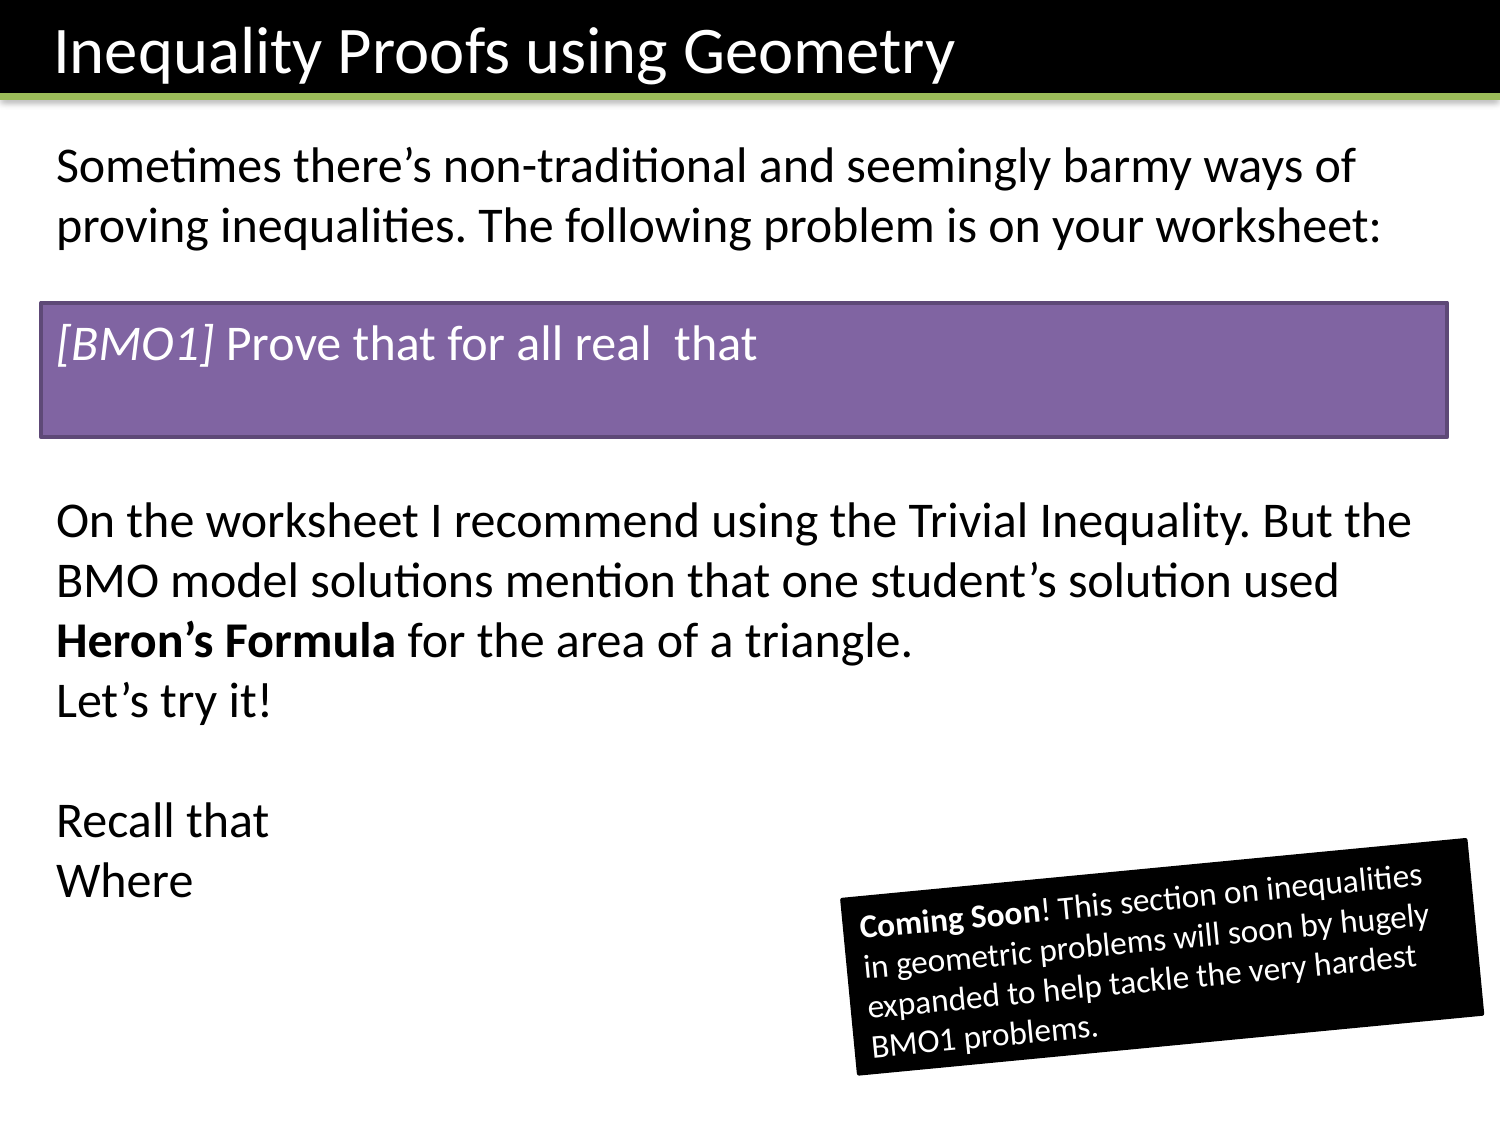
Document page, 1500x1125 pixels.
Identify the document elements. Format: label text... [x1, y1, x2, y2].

text_box Sometimes there’s non-traditional and seemingly barmy ways of proving inequalities. The following problem is on your worksheet: [41, 125, 1447, 261]
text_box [0, 0, 1500, 99]
text_box Coming Soon! This section on inequalities in geometric problems will soon by hugely expanded to help tackle the very hardest BMO1 problems. [840, 838, 1485, 1076]
